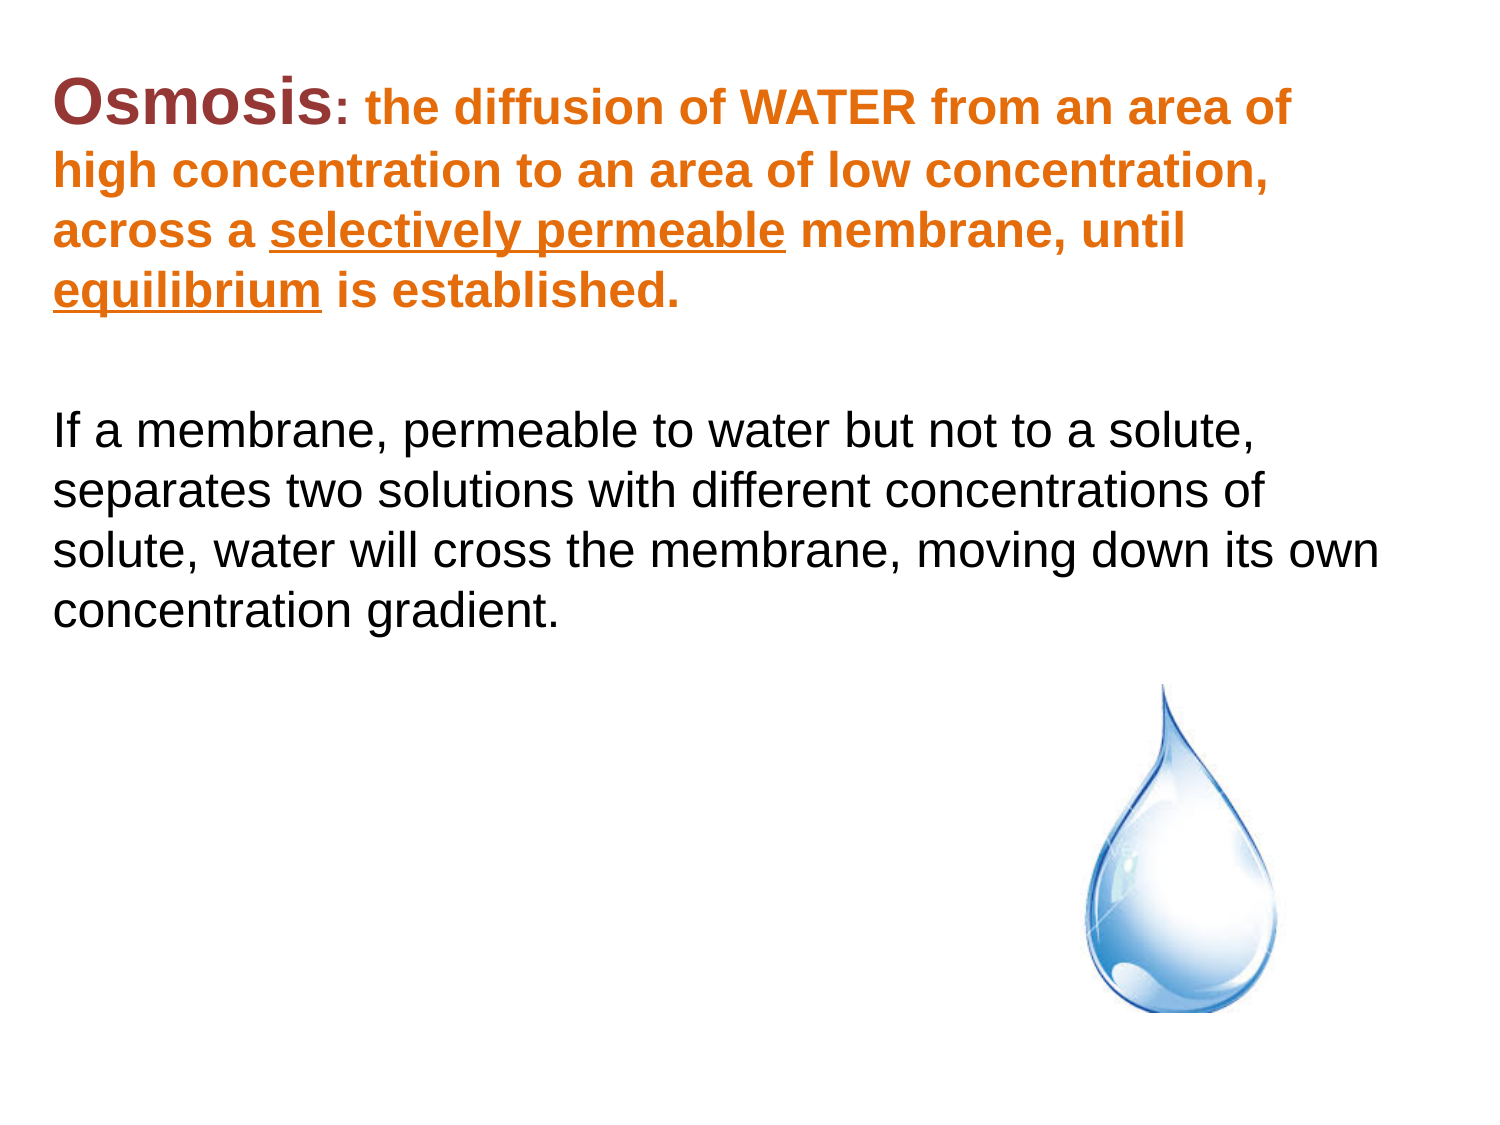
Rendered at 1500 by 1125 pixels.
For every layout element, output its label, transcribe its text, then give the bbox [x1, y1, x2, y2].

list Osmosis: the diffusion of WATER from an area of high concentration to an area of low concentration, across a selectively permeable membrane, until equilibrium is established. If a membrane, permeable to water but not to a solute, separates two solutions with different concentrations of solute, water will cross the membrane, moving down its own concentration gradient. [37, 50, 1400, 1088]
picture [1012, 684, 1326, 1013]
